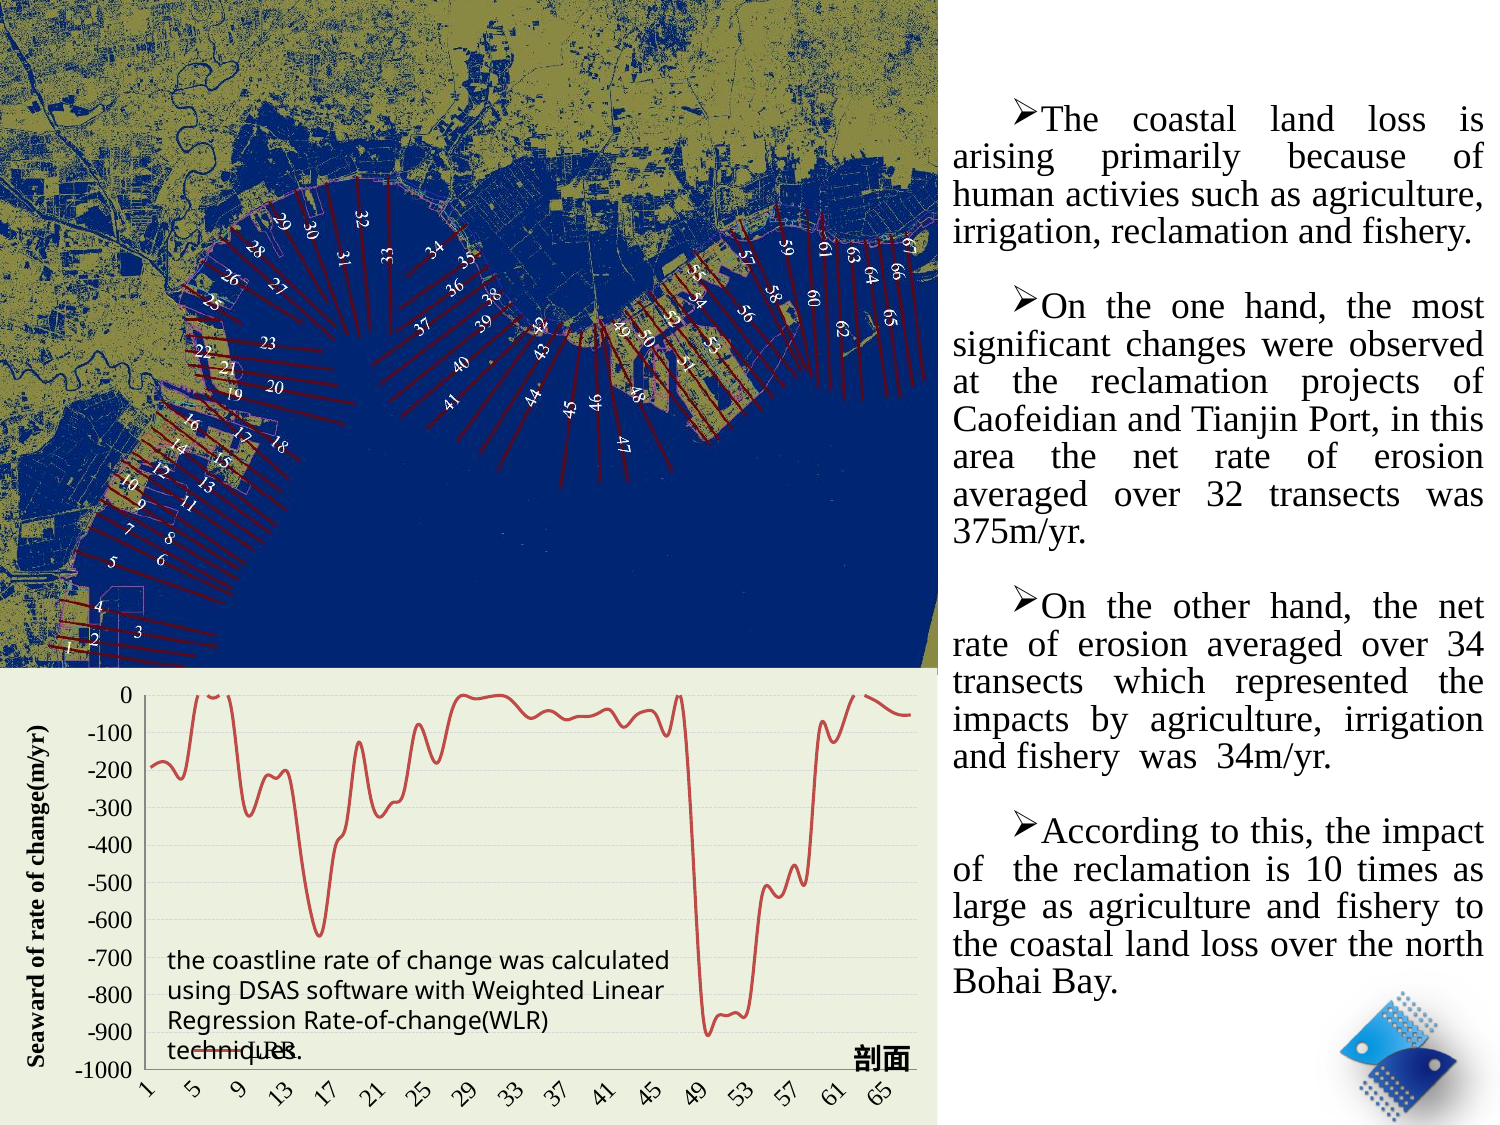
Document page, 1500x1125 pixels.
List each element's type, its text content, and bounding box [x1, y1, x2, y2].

picture [0, 0, 938, 667]
picture [1335, 986, 1466, 1125]
chart [0, 667, 938, 1125]
text_box The coastal land loss is arising primarily because of human activies such as agriculture, irrigation, reclamation and fishery. On the one hand, the most significant changes were observed at the reclamation projects of Caofeidian and Tianjin Port, in this area the net rate of erosion averaged over 32 transects was 375m/yr. On the other hand, the net rate of erosion averaged over 34 transects which represented the impacts by agriculture, irrigation and fishery was 34m/yr. According to this, the impact of the reclamation is 10 times as large as agriculture and fishery to the coastal land loss over the north Bohai Bay. [941, 93, 1500, 1009]
